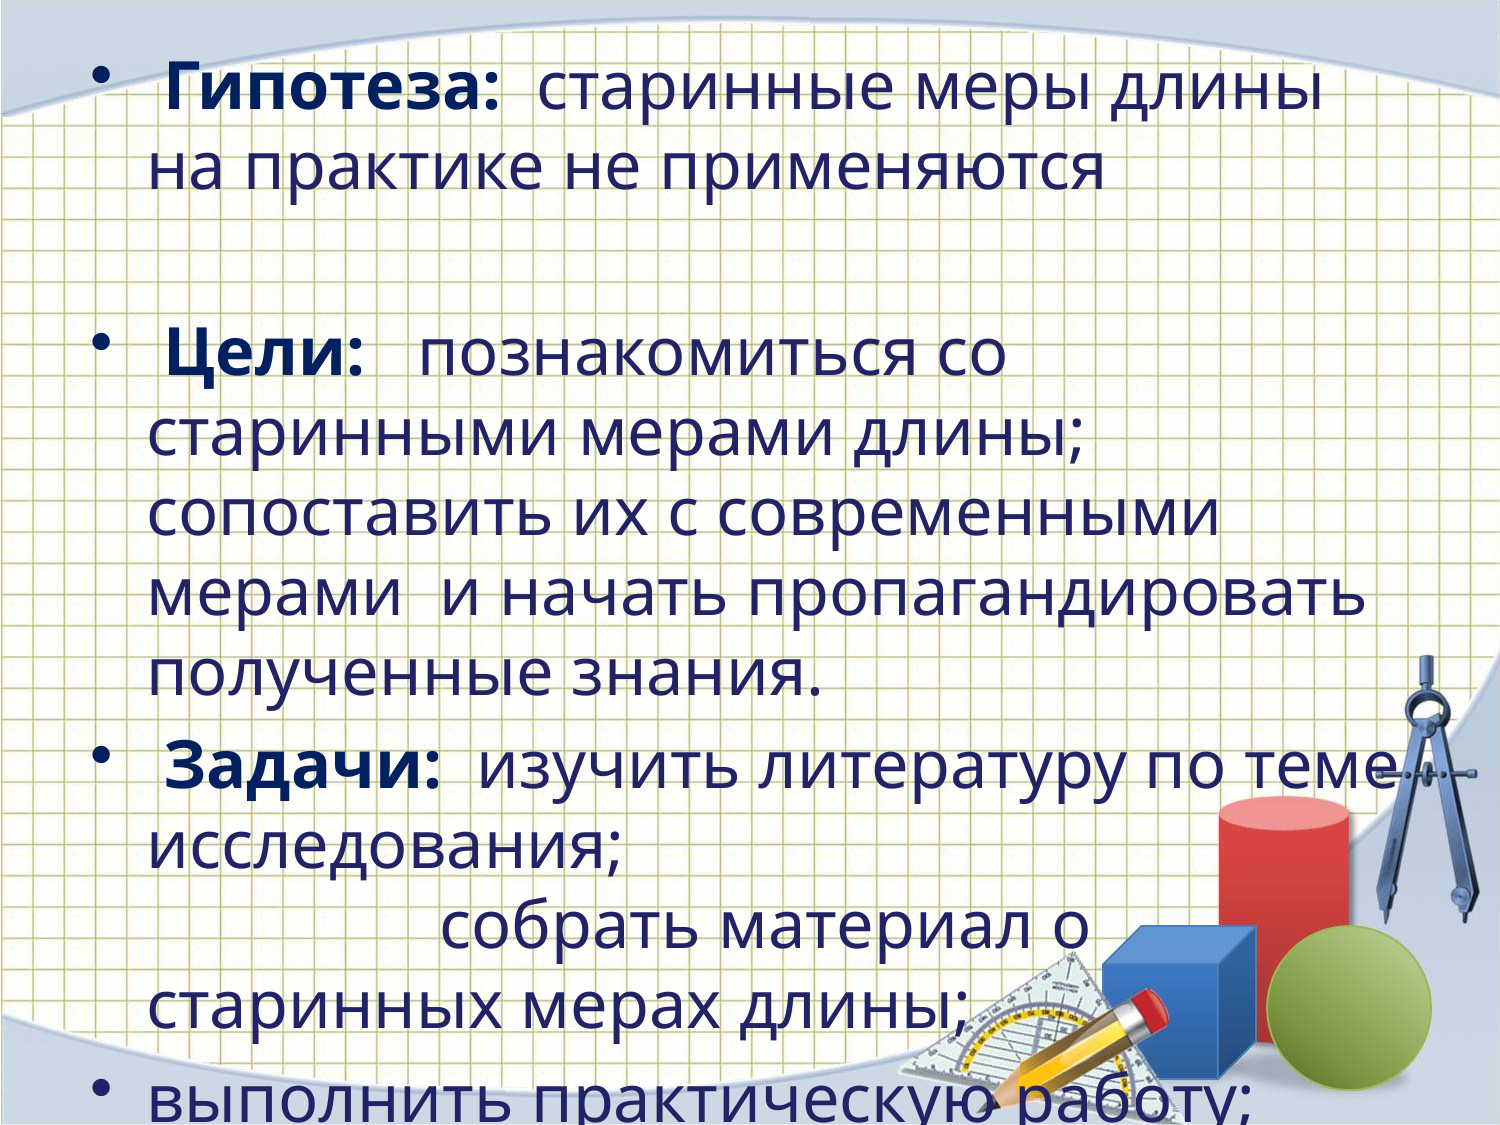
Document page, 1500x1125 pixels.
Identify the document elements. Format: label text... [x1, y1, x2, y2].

list Гипотеза: старинные меры длины на практике не применяются Цели: познакомиться со старинными мерами длины; сопоставить их с современными мерами и начать пропагандировать полученные знания. Задачи: изучить литературу по теме исследования; собрать материал о старинных мерах длины; выполнить практическую работу; поделиться собранной информацией с учащимися школы [75, 35, 1425, 1005]
picture [0, 0, 1500, 1125]
